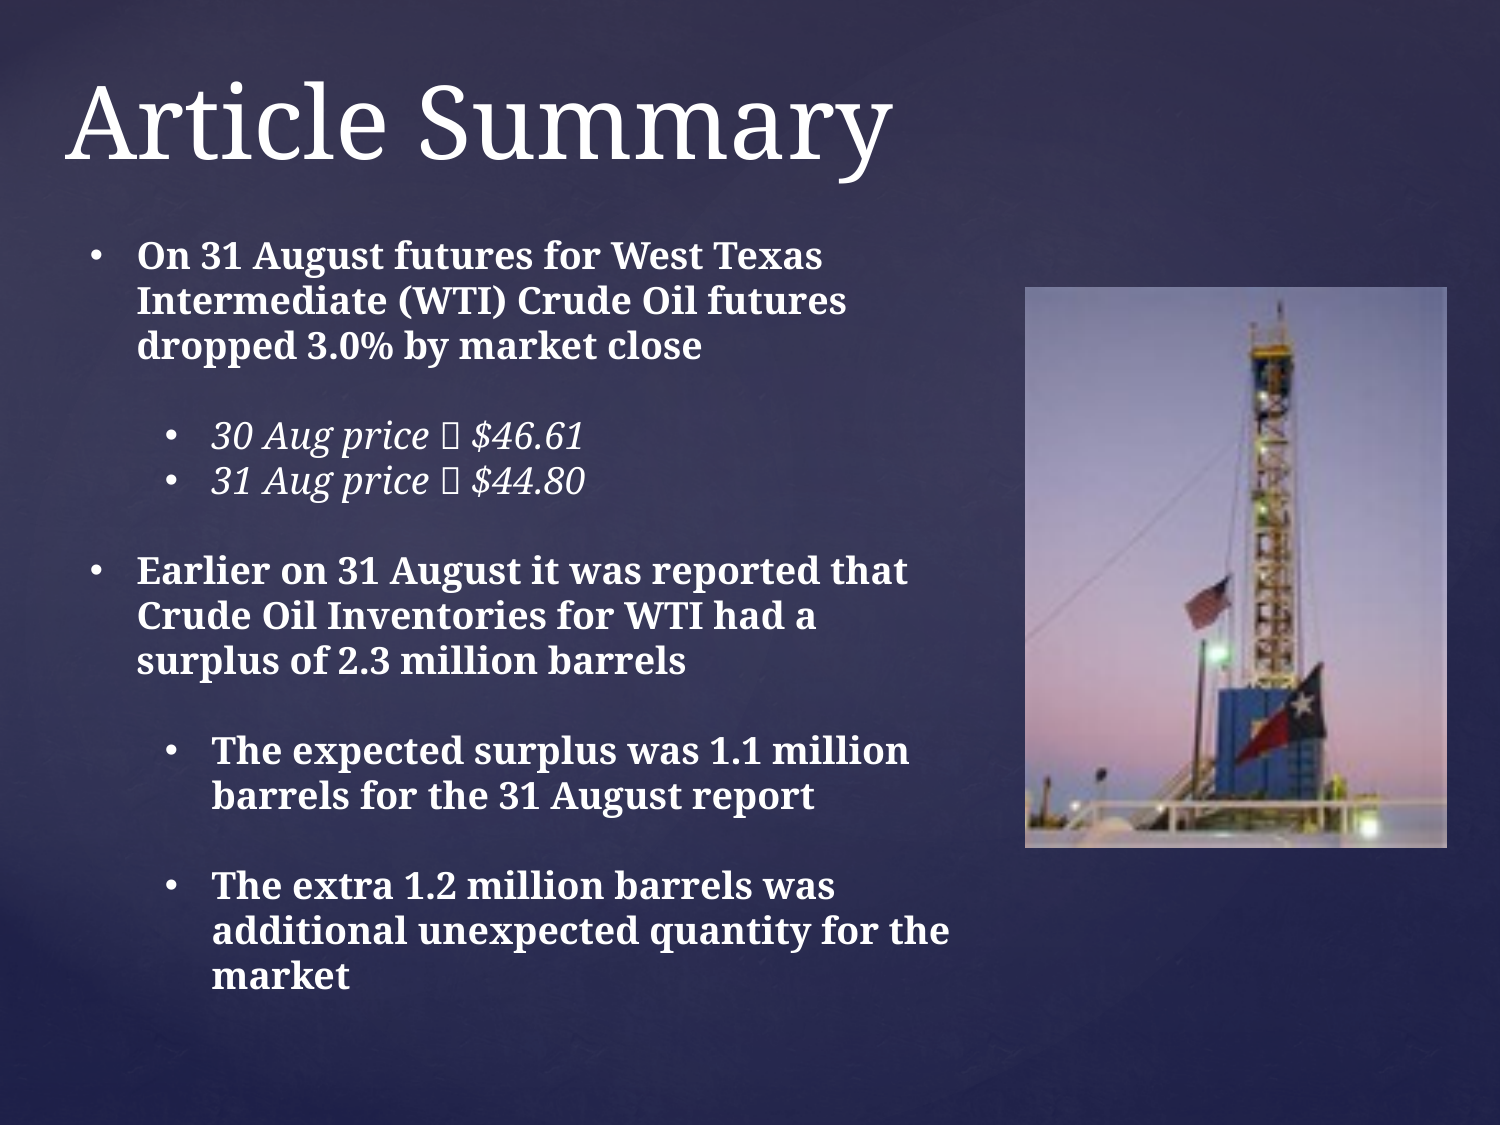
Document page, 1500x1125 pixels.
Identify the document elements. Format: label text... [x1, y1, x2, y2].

title Article Summary [50, 37, 1288, 188]
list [1024, 286, 1448, 849]
text_box On 31 August futures for West Texas Intermediate (WTI) Crude Oil futures dropped 3.0% by market close 30 Aug price  $46.61 31 Aug price  $44.80 Earlier on 31 August it was reported that Crude Oil Inventories for WTI had a surplus of 2.3 million barrels The expected surplus was 1.1 million barrels for the 31 August report The extra 1.2 million barrels was additional unexpected quantity for the market [73, 223, 976, 1039]
